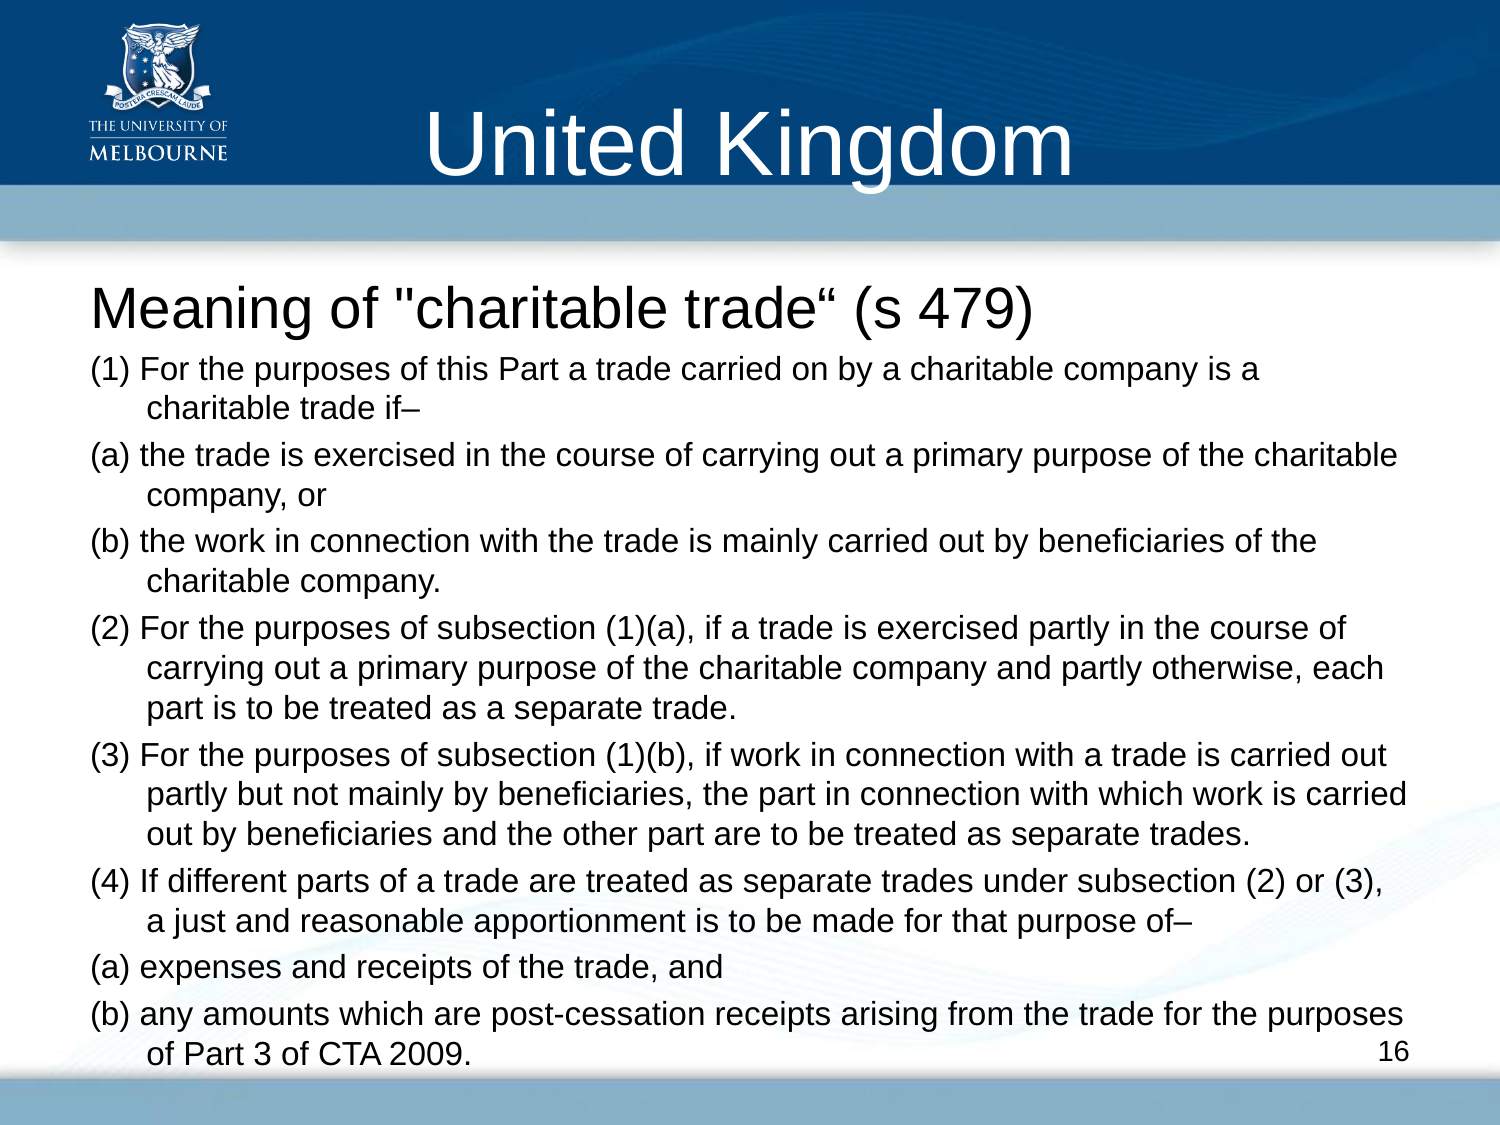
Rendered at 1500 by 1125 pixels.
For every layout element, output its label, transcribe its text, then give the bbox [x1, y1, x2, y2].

title United Kingdom [74, 44, 1426, 233]
list Meaning of "charitable trade“ (s 479) (1) For the purposes of this Part a trade carried on by a charitable company is a charitable trade if– (a) the trade is exercised in the course of carrying out a primary purpose of the charitable company, or (b) the work in connection with the trade is mainly carried out by beneficiaries of the charitable company. (2) For the purposes of subsection (1)(a), if a trade is exercised partly in the course of carrying out a primary purpose of the charitable company and partly otherwise, each part is to be treated as a separate trade. (3) For the purposes of subsection (1)(b), if work in connection with a trade is carried out partly but not mainly by beneficiaries, the part in connection with which work is carried out by beneficiaries and the other part are to be treated as separate trades. (4) If different parts of a trade are treated as separate trades under subsection (2) or (3), a just and reasonable apportionment is to be made for that purpose of– (a) expenses and receipts of the trade, and (b) any amounts which are post-cessation receipts arising from the trade for the purposes of Part 3 of CTA 2009. [74, 262, 1426, 1083]
picture [0, 0, 1500, 1125]
slide_number 16 [1074, 1024, 1426, 1103]
